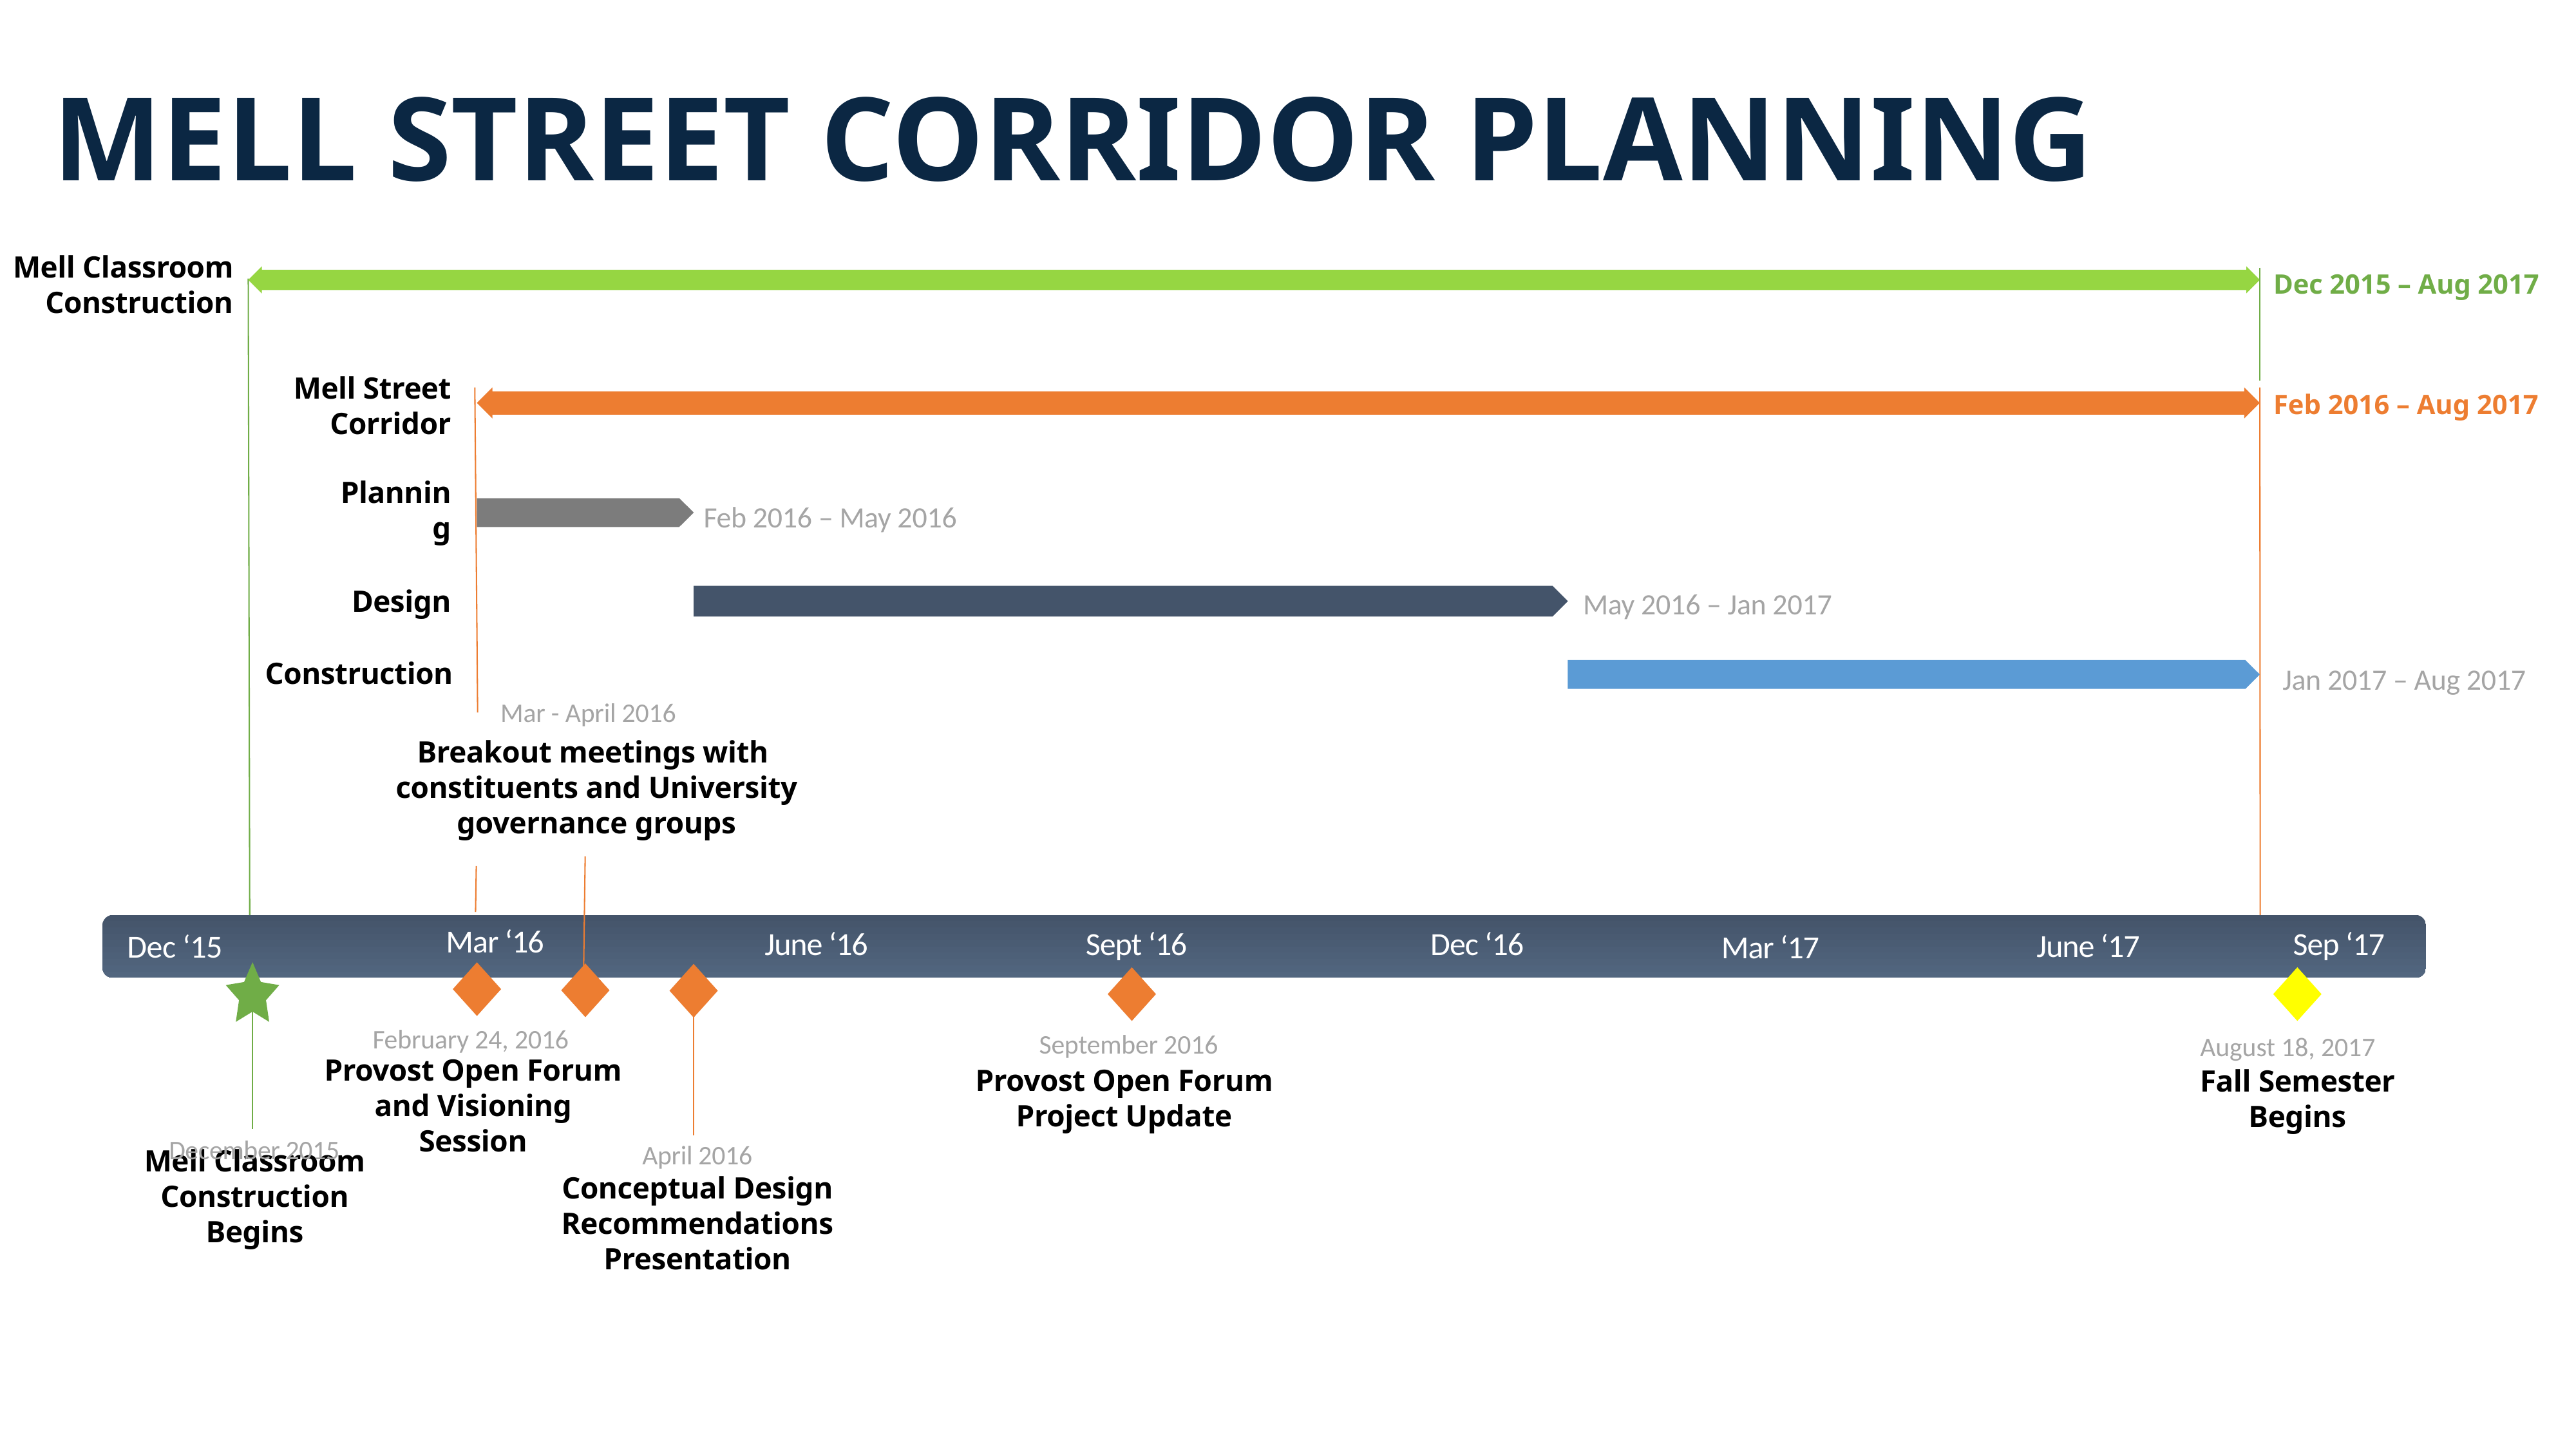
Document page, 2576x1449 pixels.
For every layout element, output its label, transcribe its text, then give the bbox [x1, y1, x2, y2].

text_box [0, 248, 2576, 1275]
text_box Mell street corridor planning [48, 59, 2404, 209]
